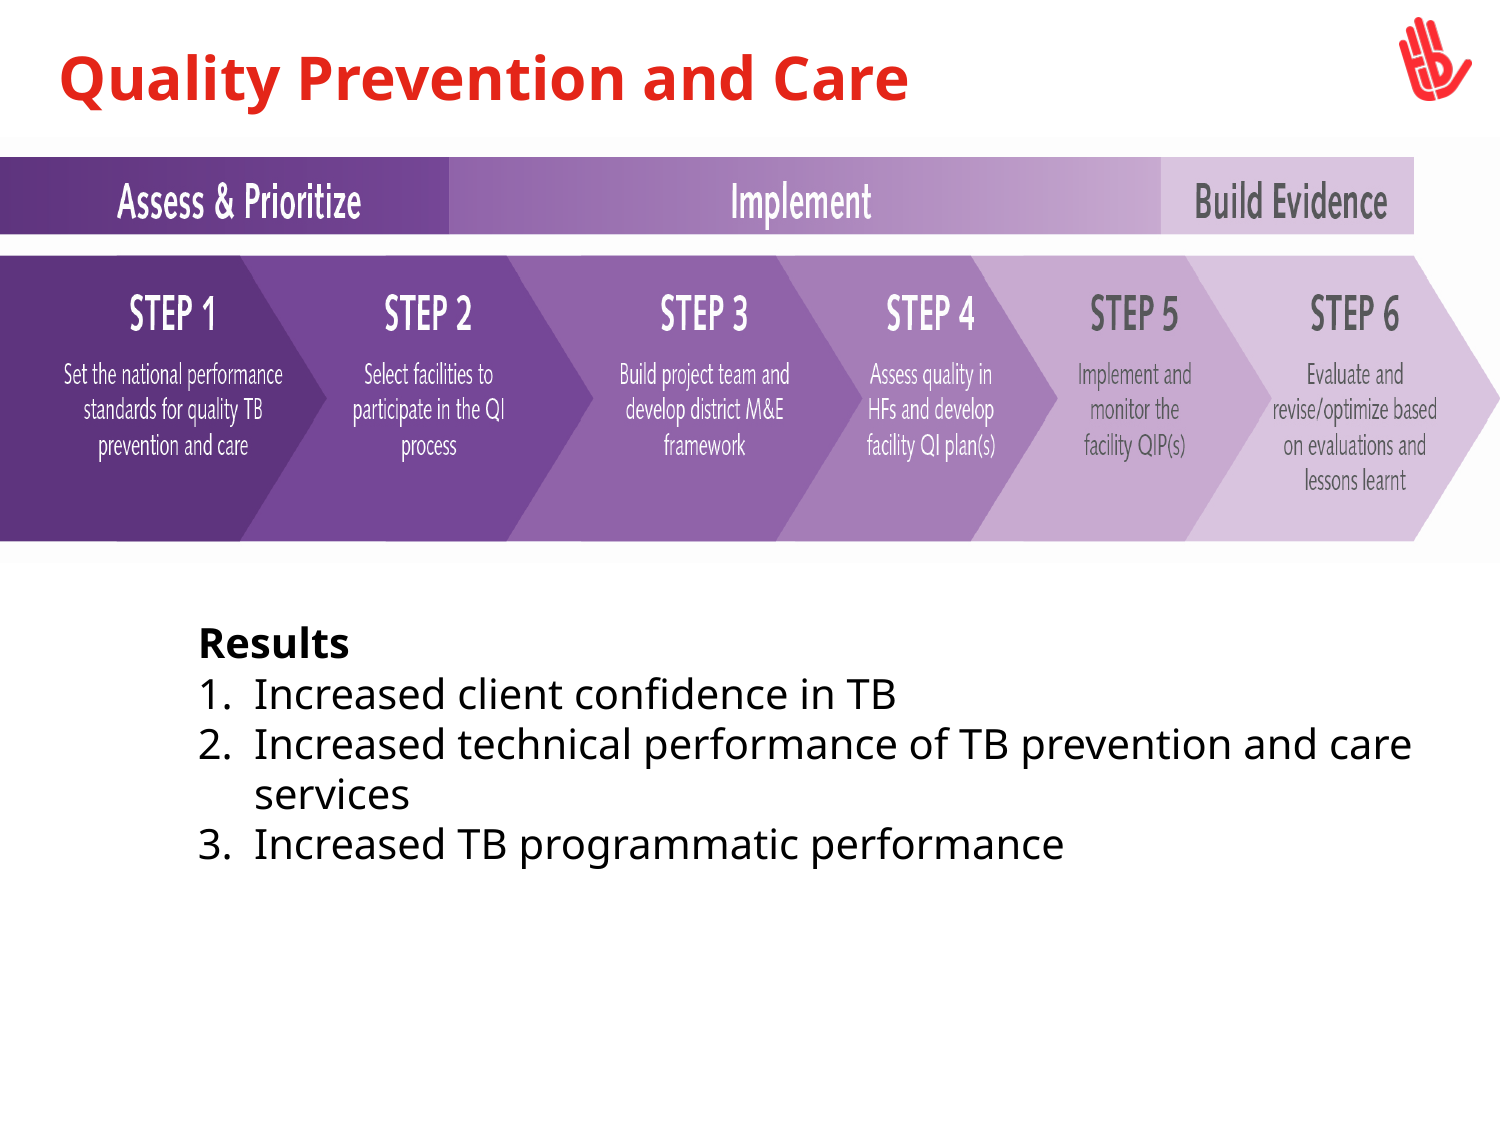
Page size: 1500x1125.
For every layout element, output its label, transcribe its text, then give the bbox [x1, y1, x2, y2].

picture [0, 136, 1500, 563]
title Quality Prevention and Care [59, 39, 1376, 135]
text_box Results Increased client confidence in TB Increased technical performance of TB prevention and care services Increased TB programmatic performance [182, 609, 1471, 1035]
picture [1399, 17, 1472, 101]
